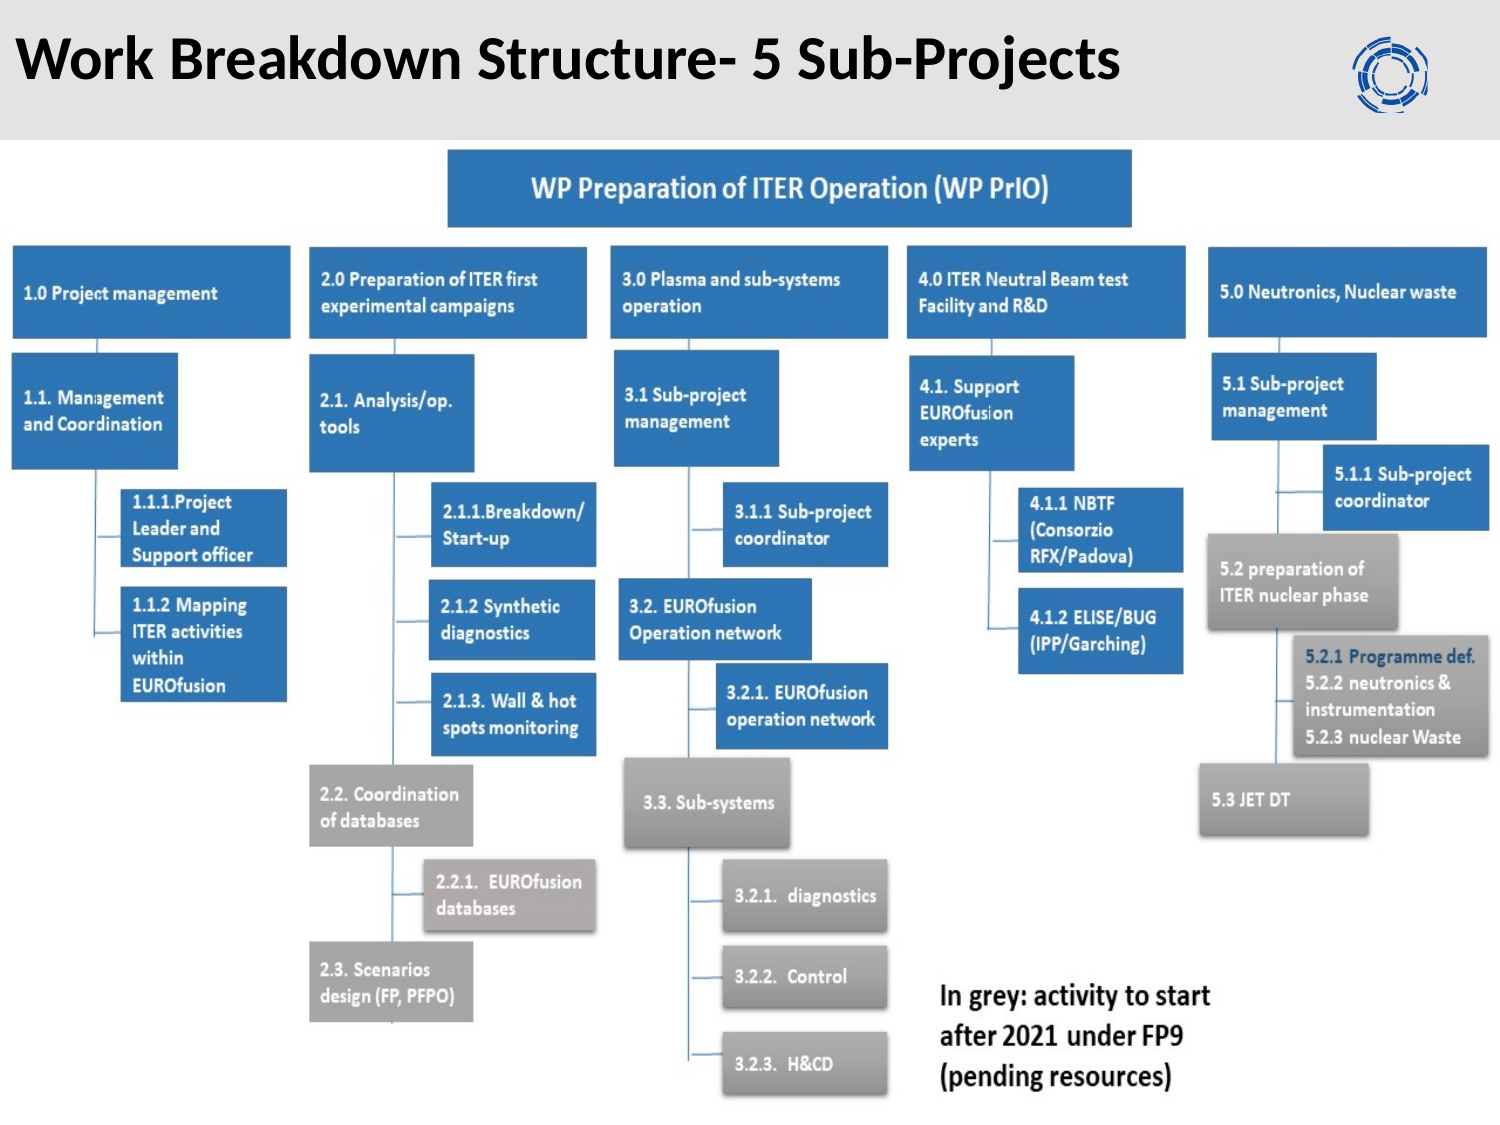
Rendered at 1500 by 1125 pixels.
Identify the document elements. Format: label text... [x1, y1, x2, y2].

picture [0, 140, 1500, 1125]
title Work Breakdown Structure- 5 Sub-Projects [0, 0, 1238, 134]
